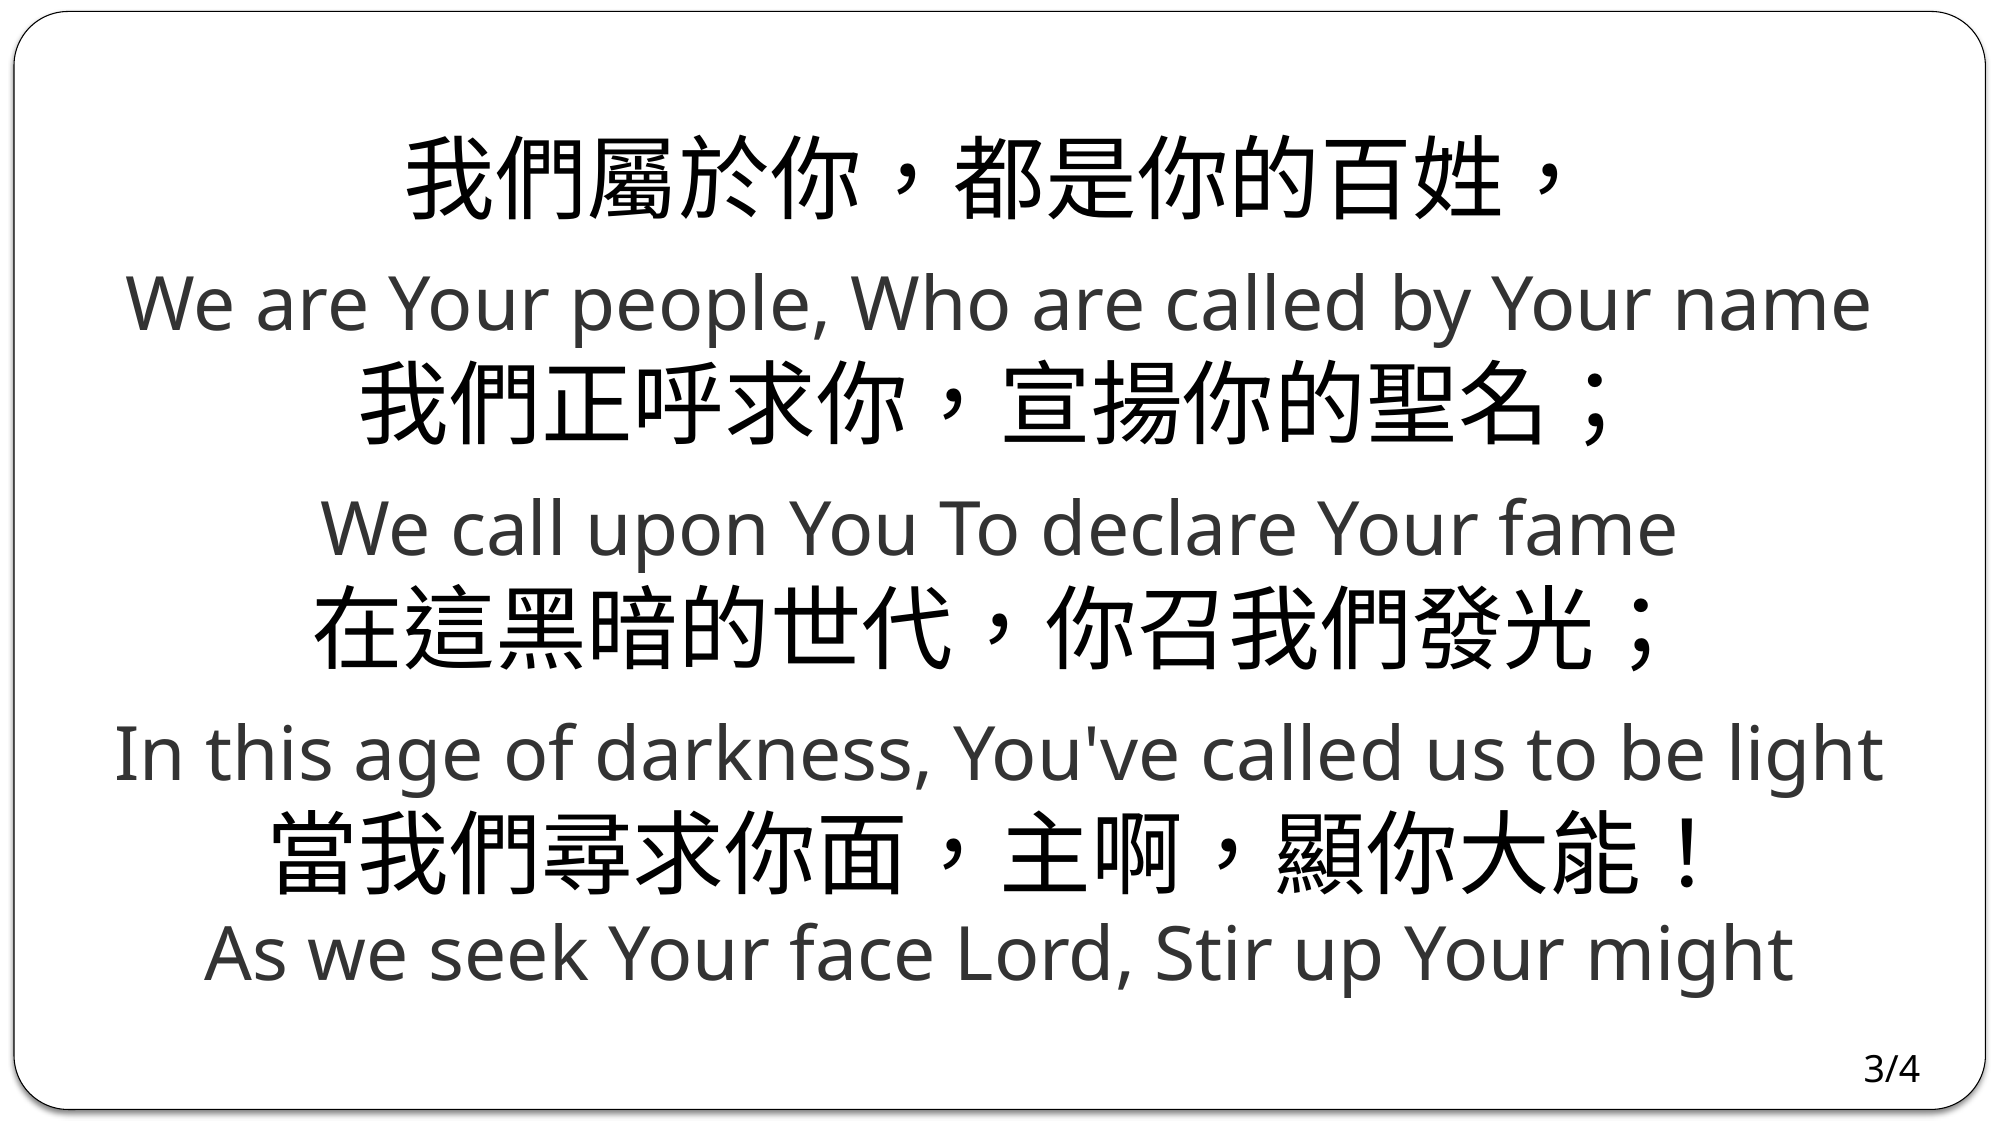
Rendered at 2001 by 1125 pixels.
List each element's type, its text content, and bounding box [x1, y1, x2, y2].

text_box 我們屬於你，都是你的百姓， We are Your people, Who are called by Your name 我們正呼求你，宣揚你的聖名； We call upon You To declare Your fame 在這黑暗的世代，你召我們發光； In this age of darkness, You've called us to be light 當我們尋求你面，主啊，顯你大能！ As we seek Your face Lord, Stir up Your might [43, 113, 1957, 1003]
text_box 3/4 [1848, 1037, 1936, 1098]
